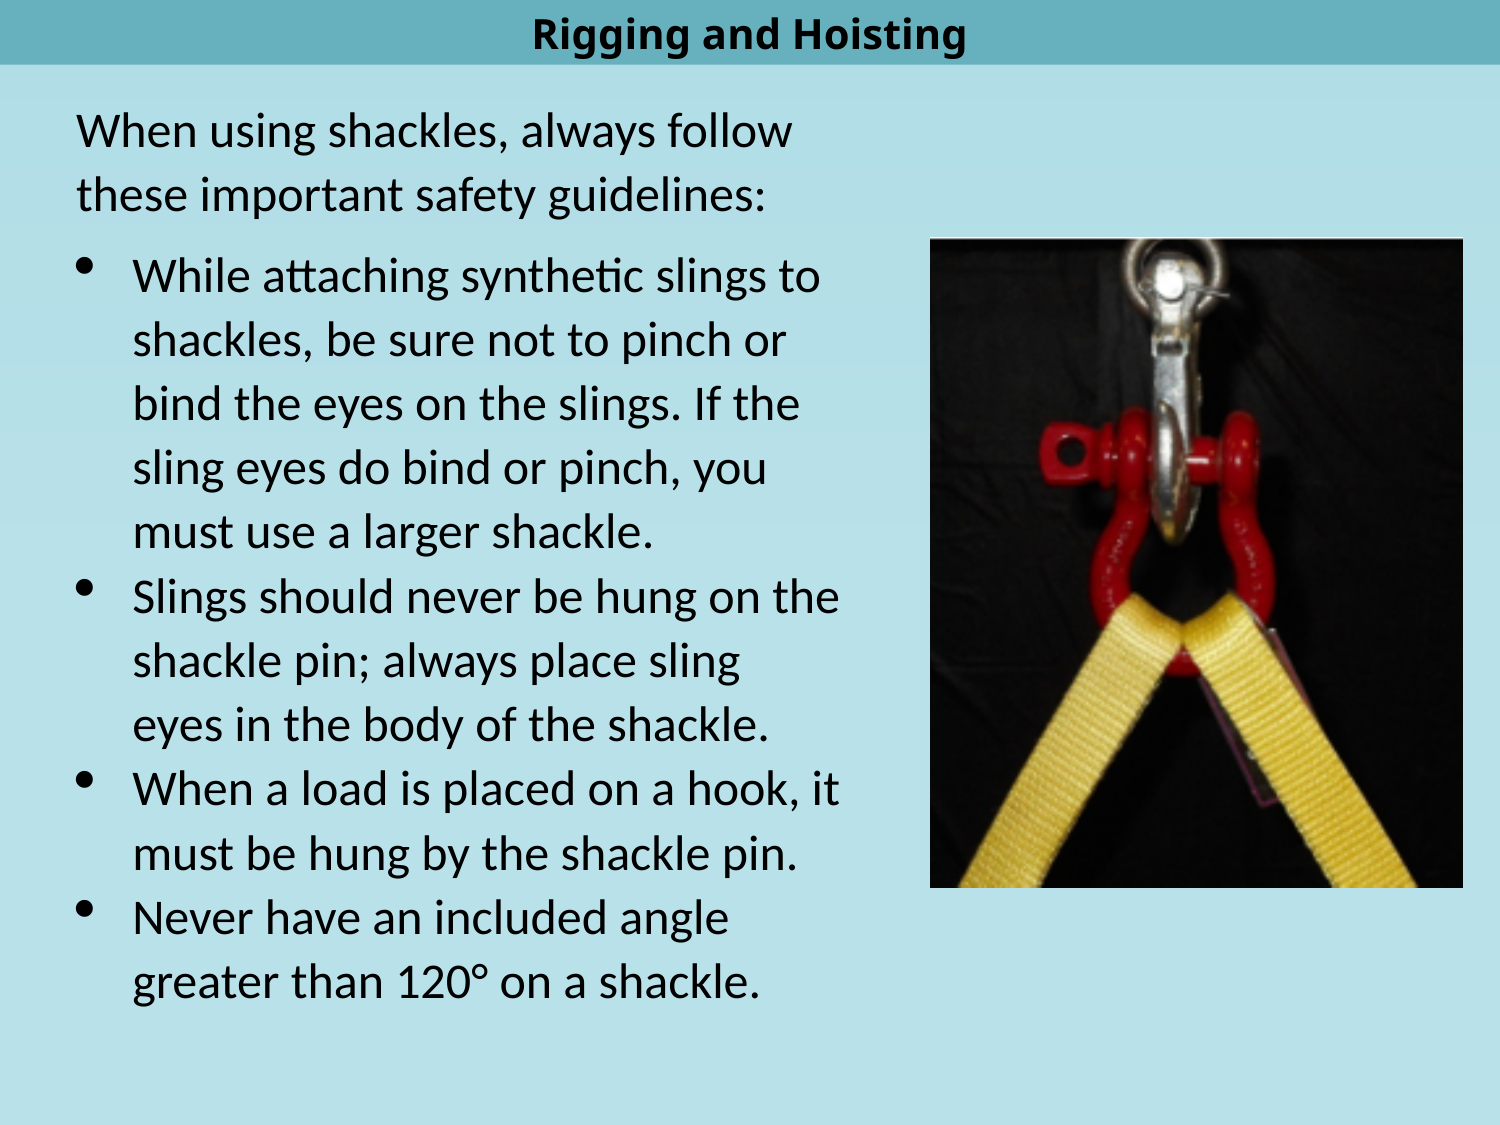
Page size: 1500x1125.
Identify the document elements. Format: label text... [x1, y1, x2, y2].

picture [929, 237, 1464, 888]
text_box Rigging and Hoisting [0, 0, 1500, 65]
text_box When using shackles, always follow these important safety guidelines: While attaching synthetic slings to shackles, be sure not to pinch or bind the eyes on the slings. If the sling eyes do bind or pinch, you must use a larger shackle. Slings should never be hung on the shackle pin; always place sling eyes in the body of the shackle. When a load is placed on a hook, it must be hung by the shackle pin. Never have an included angle greater than 120° on a shackle. [61, 85, 858, 1016]
